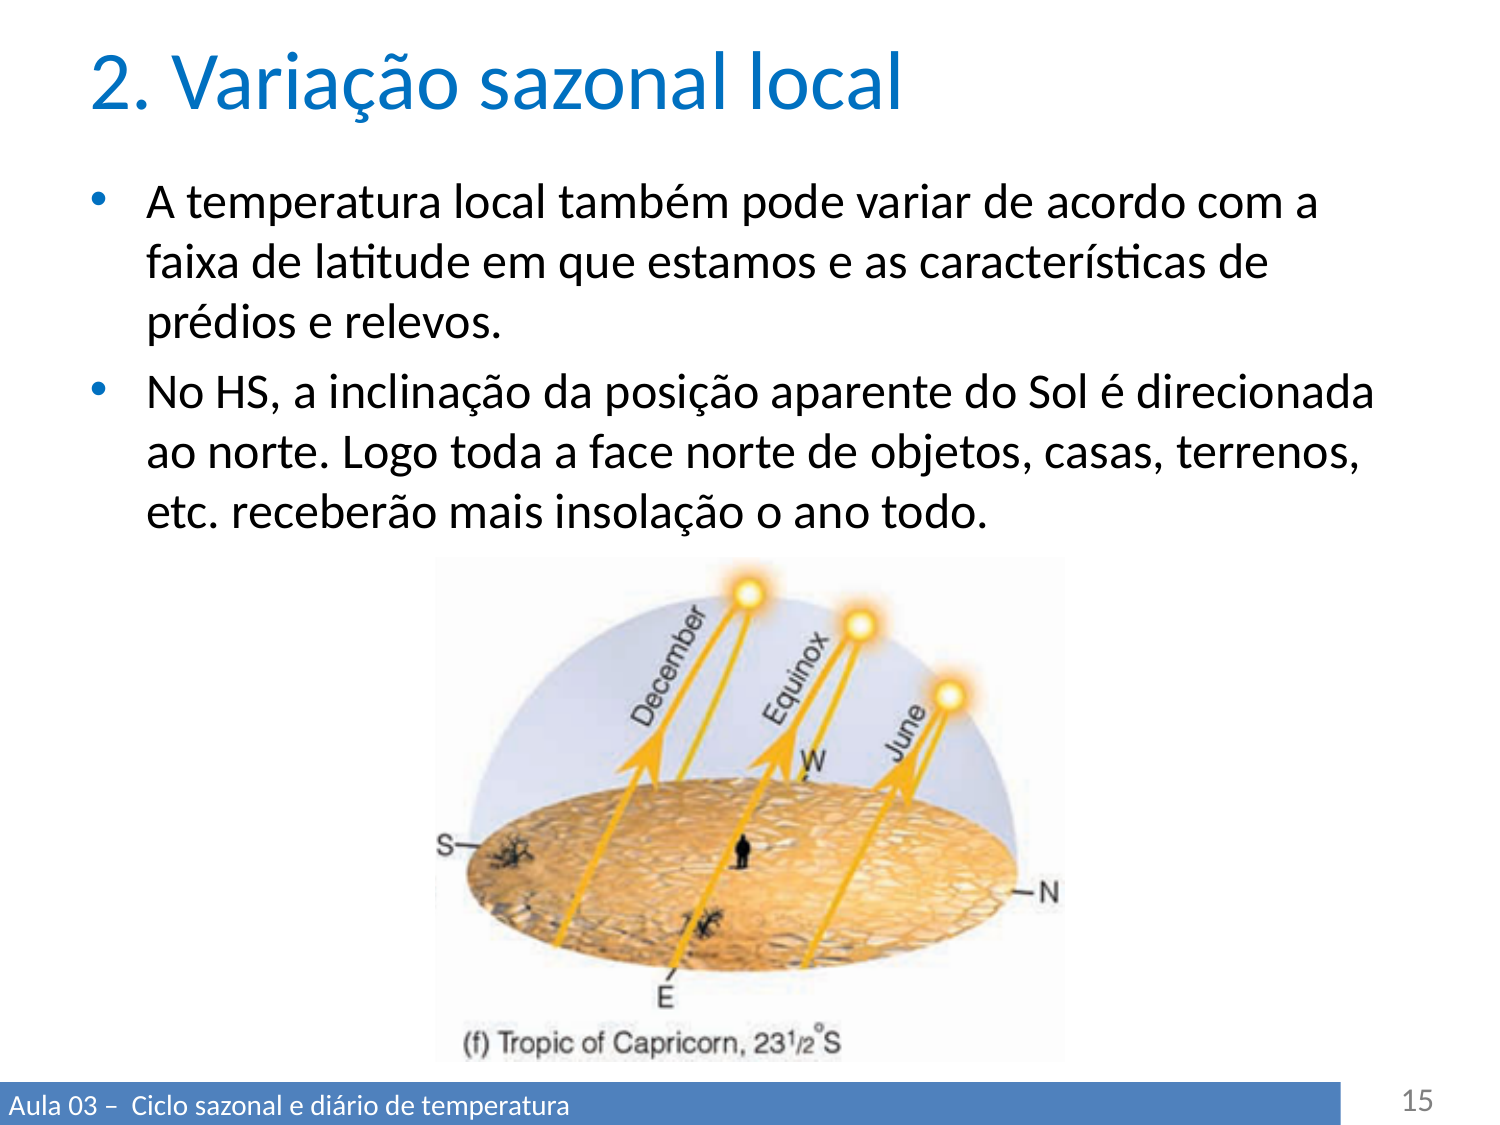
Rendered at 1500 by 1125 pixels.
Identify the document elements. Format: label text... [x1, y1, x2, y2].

picture [435, 557, 1065, 1063]
list A temperatura local também pode variar de acordo com a faixa de latitude em que estamos e as características de prédios e relevos. No HS, a inclinação da posição aparente do Sol é direcionada ao norte. Logo toda a face norte de objetos, casas, terrenos, etc. receberão mais insolação o ano todo. [75, 160, 1425, 1071]
title 2. Variação sazonal local [75, 19, 1425, 135]
